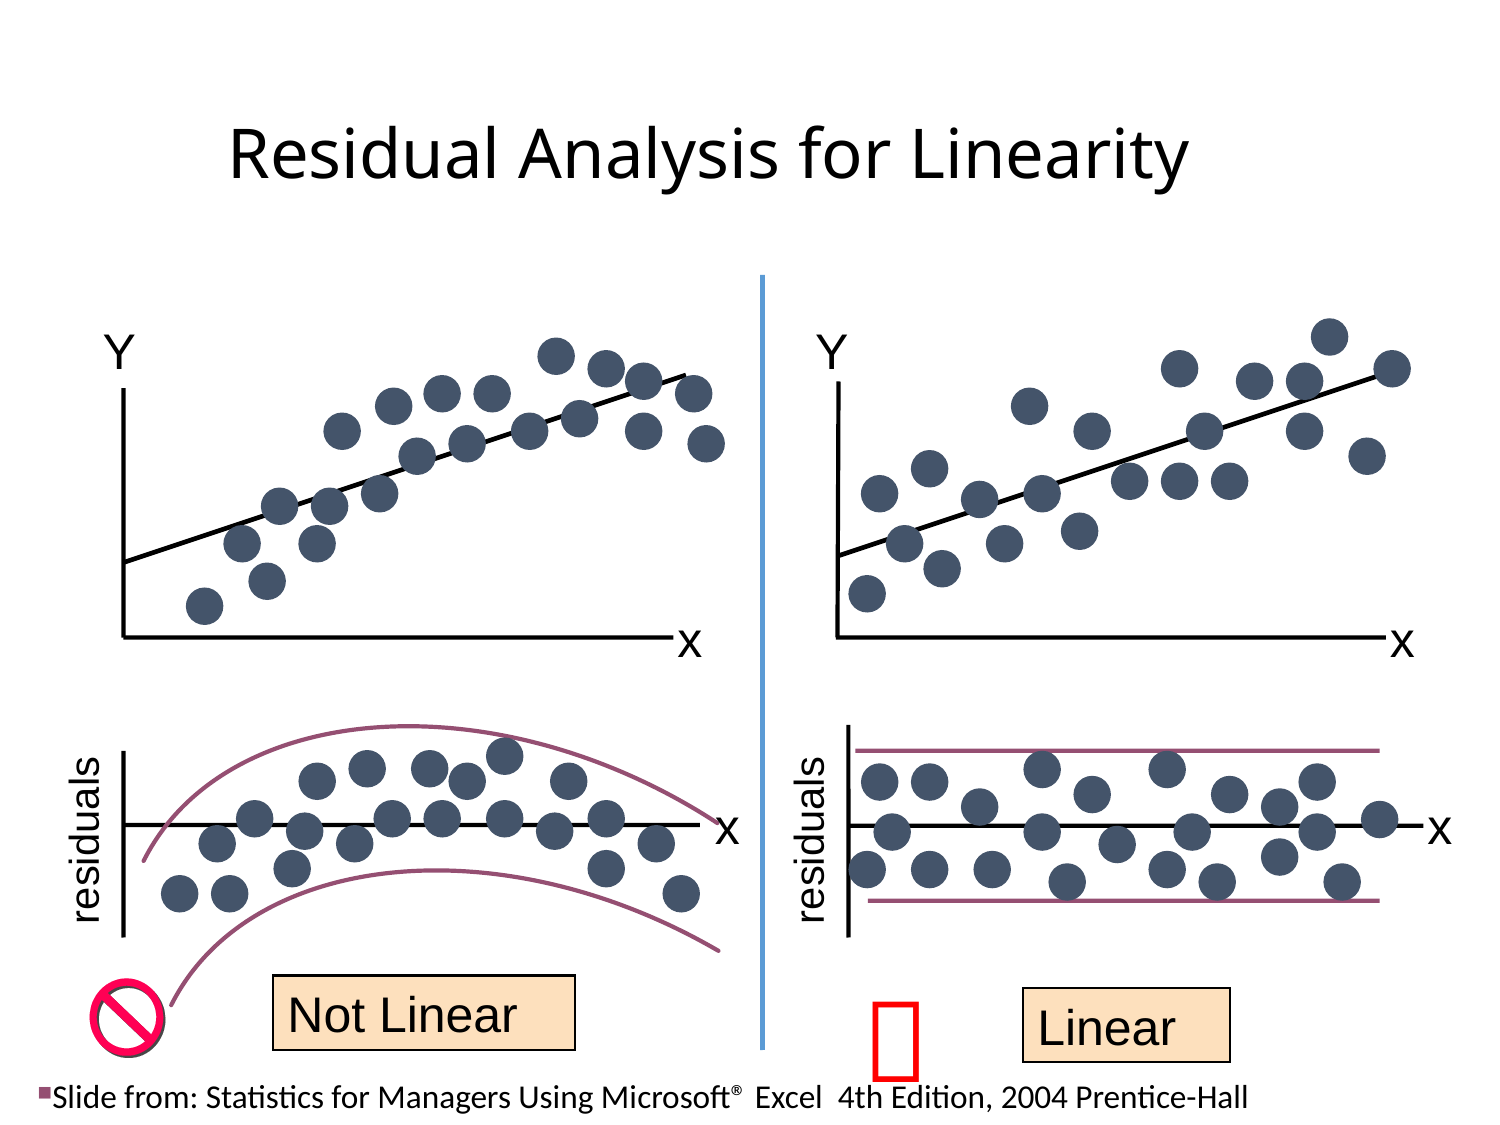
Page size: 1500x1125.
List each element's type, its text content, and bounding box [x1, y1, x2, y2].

text_box Slide from: Statistics for Managers Using Microsoft® Excel 4th Edition, 2004 Prentice-Hall [22, 1067, 1266, 1123]
text_box [885, 525, 924, 563]
text_box [910, 450, 949, 488]
text_box [549, 762, 588, 801]
text_box [273, 849, 311, 888]
text_box [298, 762, 336, 801]
text_box [360, 474, 399, 513]
text_box [248, 562, 286, 601]
text_box [1348, 437, 1386, 475]
text_box [1148, 750, 1186, 789]
text_box [1148, 850, 1186, 889]
text_box [1010, 387, 1049, 426]
text_box [973, 850, 1011, 889]
text_box [873, 813, 911, 851]
text_box [1023, 750, 1061, 789]
text_box [910, 763, 949, 801]
text_box x [662, 599, 739, 675]
text_box [985, 525, 1024, 563]
text_box [1073, 412, 1111, 451]
text_box [535, 812, 574, 850]
text_box [1198, 863, 1236, 901]
text_box residuals [50, 725, 115, 940]
text_box [1185, 412, 1224, 451]
text_box [310, 487, 349, 526]
text_box [637, 825, 676, 863]
text_box [860, 763, 899, 801]
text_box [662, 875, 700, 913]
text_box residuals [774, 725, 840, 940]
text_box [1298, 763, 1336, 801]
text_box [1023, 813, 1061, 851]
text_box [160, 875, 199, 913]
text_box [1098, 825, 1136, 864]
text_box [298, 525, 336, 563]
text_box [587, 350, 625, 388]
text_box [374, 387, 413, 426]
text_box [923, 549, 961, 588]
text_box [1173, 813, 1211, 851]
text_box [624, 412, 663, 451]
text_box [223, 525, 261, 563]
text_box [235, 800, 274, 838]
text_box [960, 788, 999, 826]
text_box [210, 875, 249, 913]
text_box [1373, 350, 1411, 388]
text_box Linear [1062, 987, 1230, 1063]
text_box [1260, 838, 1299, 876]
text_box x [1412, 787, 1479, 862]
text_box [1310, 318, 1349, 356]
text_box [85, 974, 174, 1063]
text_box [1048, 863, 1086, 901]
text_box [143, 726, 699, 916]
text_box [185, 587, 224, 625]
text_box [1360, 800, 1399, 839]
text_box Y [800, 312, 864, 388]
text_box Y [87, 312, 151, 388]
text_box [1060, 512, 1099, 550]
text_box [510, 412, 549, 451]
text_box [674, 375, 713, 413]
text_box [1298, 813, 1336, 851]
text_box [473, 375, 511, 413]
text_box [1285, 362, 1324, 400]
text_box x [699, 787, 762, 862]
text_box [398, 437, 436, 475]
text_box [537, 337, 575, 376]
text_box [260, 487, 299, 526]
text_box [624, 362, 663, 400]
text_box [1160, 462, 1199, 501]
text_box [174, 870, 719, 1067]
text_box [423, 375, 461, 413]
text_box [848, 850, 886, 889]
text_box [485, 800, 524, 838]
text_box [1285, 412, 1324, 451]
text_box [560, 399, 599, 438]
text_box [1260, 788, 1299, 826]
text_box [448, 425, 486, 463]
text_box [960, 480, 999, 519]
text_box [198, 825, 236, 863]
text_box [1210, 462, 1249, 501]
text_box [848, 575, 886, 613]
text_box [587, 849, 625, 888]
text_box [373, 800, 411, 838]
text_box [1110, 462, 1149, 501]
text_box x [1374, 599, 1439, 675]
text_box [485, 737, 524, 775]
text_box [448, 762, 486, 801]
text_box [687, 425, 725, 463]
text_box [335, 825, 374, 863]
text_box [1023, 474, 1061, 513]
title Residual Analysis for Linearity [212, 75, 1374, 238]
text_box [285, 812, 324, 850]
text_box [1235, 362, 1274, 400]
text_box [410, 750, 449, 788]
text_box [860, 474, 899, 513]
text_box [348, 750, 386, 788]
text_box [910, 850, 949, 889]
text_box [323, 412, 361, 451]
text_box [423, 800, 461, 838]
text_box  [847, 962, 1062, 1067]
text_box [1323, 863, 1361, 901]
text_box [1210, 775, 1249, 814]
text_box [587, 800, 625, 838]
text_box [1073, 775, 1111, 814]
text_box [1160, 350, 1199, 388]
